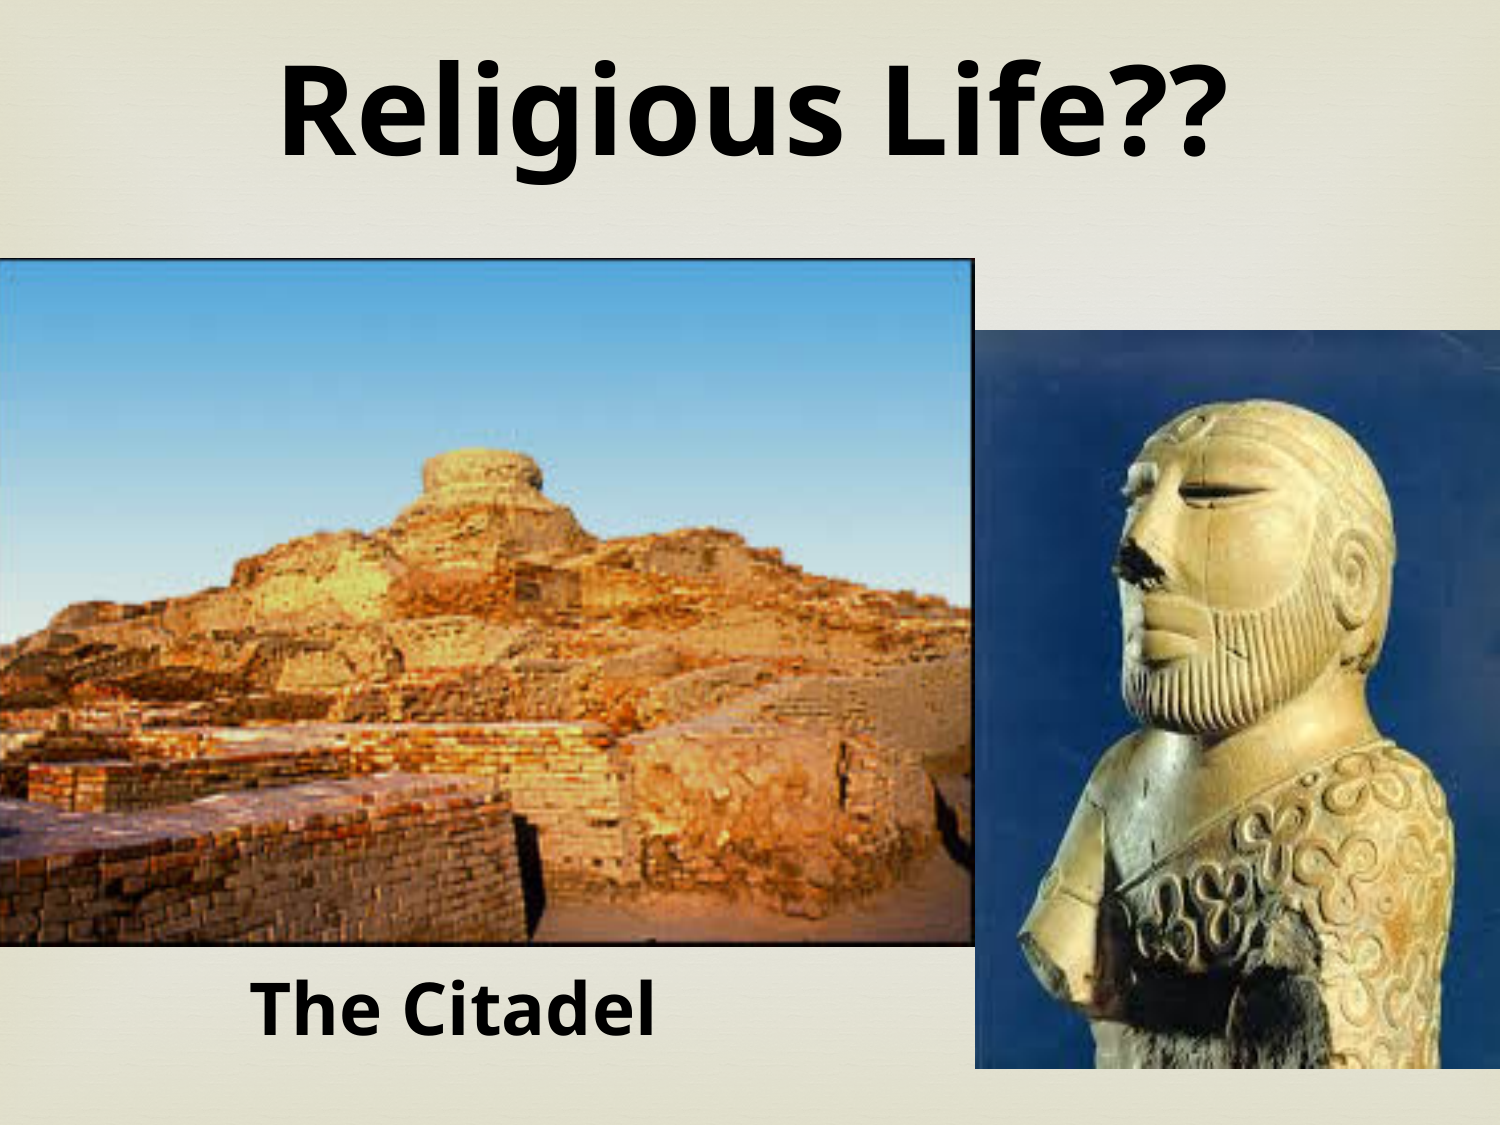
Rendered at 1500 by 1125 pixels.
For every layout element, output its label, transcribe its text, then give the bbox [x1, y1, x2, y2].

text_box The Citadel [234, 957, 757, 1058]
text_box Religious Life?? [31, 23, 1473, 188]
picture [0, 258, 1500, 1069]
